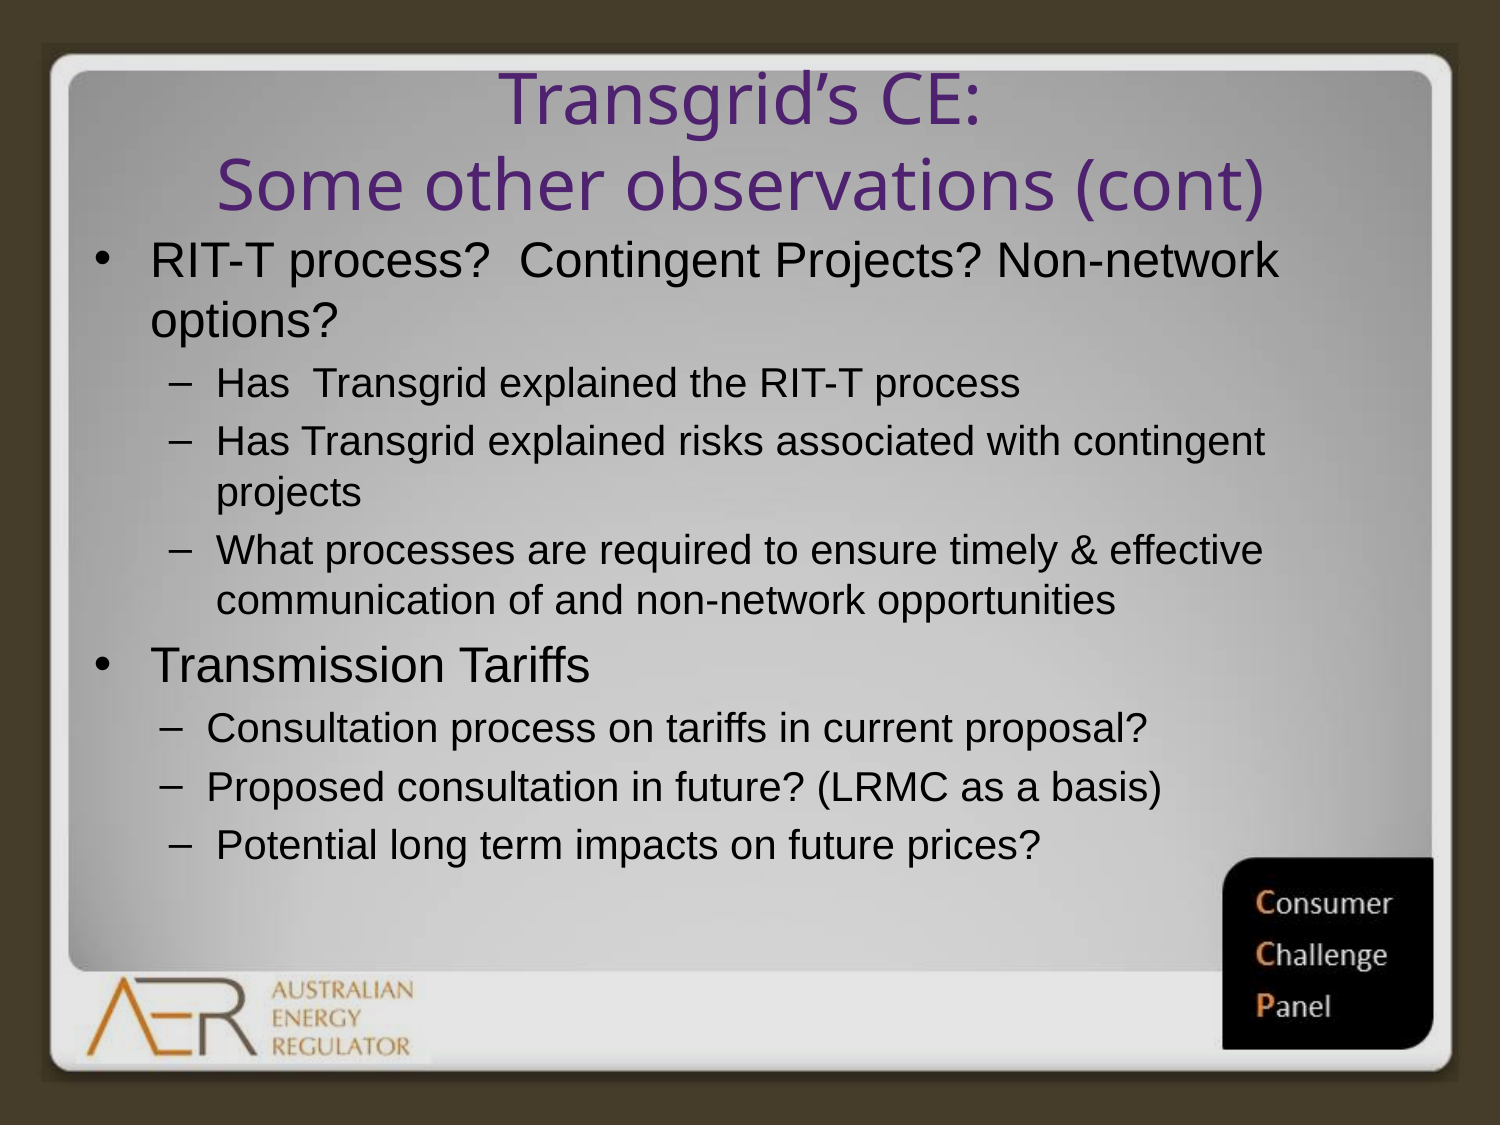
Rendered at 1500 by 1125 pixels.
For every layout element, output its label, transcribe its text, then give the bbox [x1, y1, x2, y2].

title Transgrid’s CE: Some other observations (cont) [75, 45, 1425, 233]
picture [0, 0, 1500, 1125]
list RIT-T process? Contingent Projects? Non-network options? Has Transgrid explained the RIT-T process Has Transgrid explained risks associated with contingent projects What processes are required to ensure timely & effective communication of and non-network opportunities Transmission Tariffs Consultation process on tariffs in current proposal? Proposed consultation in future? (LRMC as a basis) Potential long term impacts on future prices? [78, 219, 1429, 922]
